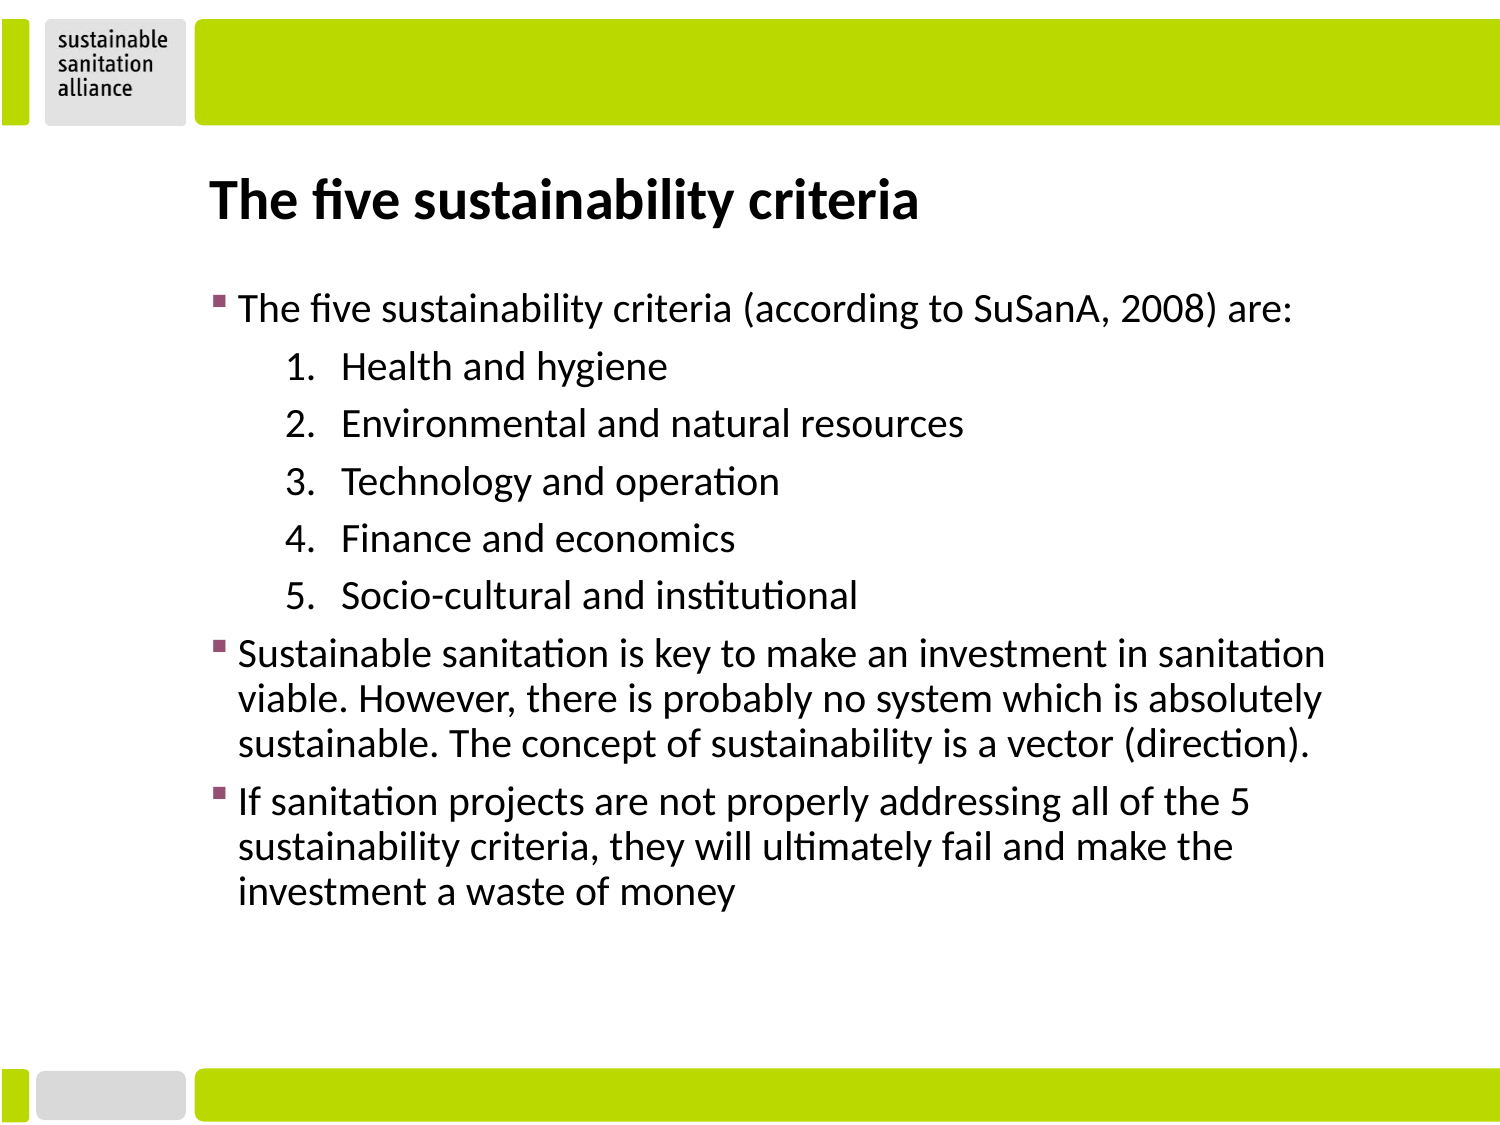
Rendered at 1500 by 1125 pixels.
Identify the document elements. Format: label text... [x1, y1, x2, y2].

title [347, 19, 1500, 173]
list The five sustainability criteria (according to SuSanA, 2008) are: Health and hygiene Environmental and natural resources Technology and operation Finance and economics Socio-cultural and institutional Sustainable sanitation is key to make an investment in sanitation viable. However, there is probably no system which is absolutely sustainable. The concept of sustainability is a vector (direction). If sanitation projects are not properly addressing all of the 5 sustainability criteria, they will ultimately fail and make the investment a waste of money [194, 278, 1447, 1035]
list The five sustainability criteria [194, 149, 1447, 244]
picture [45, 19, 186, 126]
